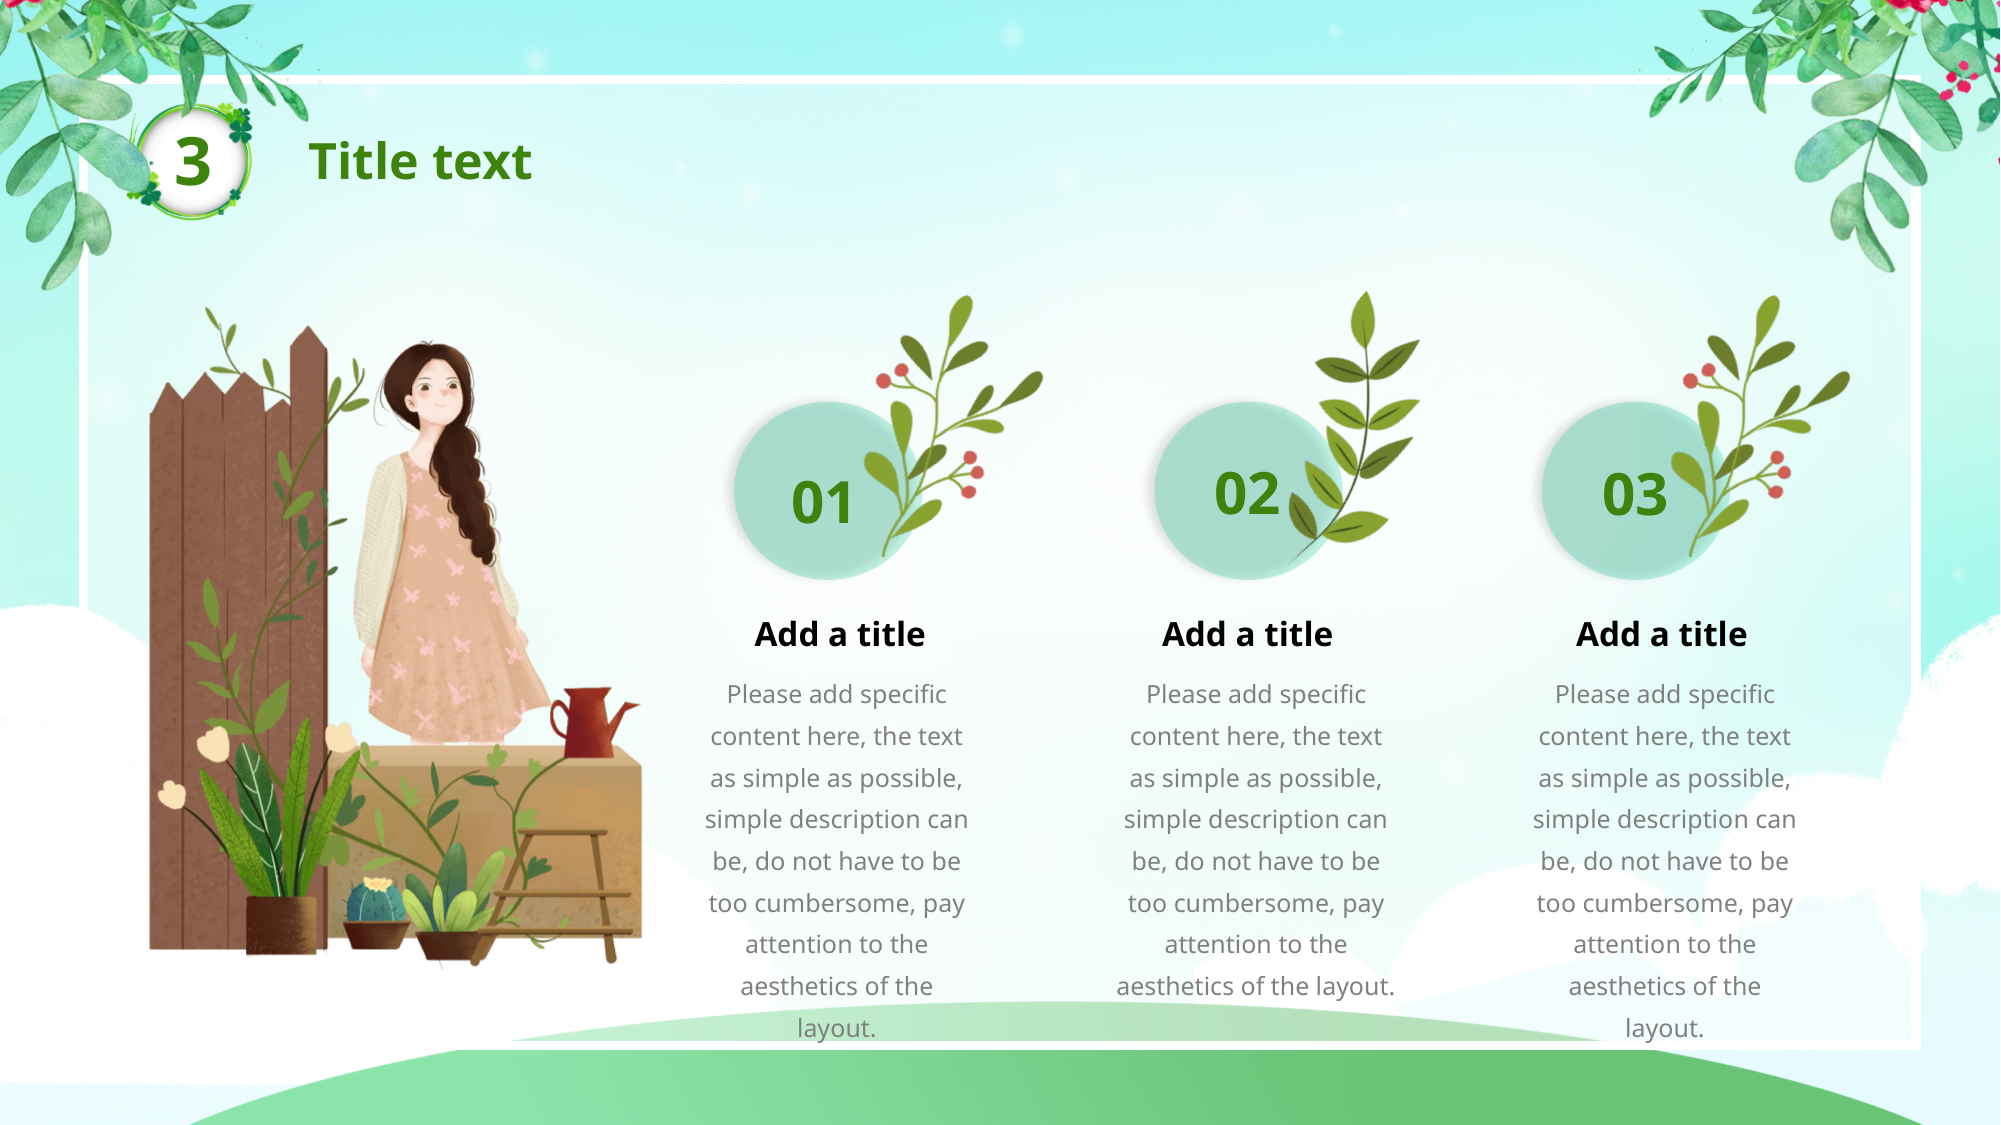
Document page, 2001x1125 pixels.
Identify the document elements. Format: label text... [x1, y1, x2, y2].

text_box Please add specific content here, the text as simple as possible, simple description can be, do not have to be too cumbersome, pay attention to the aesthetics of the layout. [683, 659, 991, 1050]
text_box Title text [321, 119, 624, 200]
text_box [732, 406, 903, 581]
text_box [1540, 407, 1712, 581]
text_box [1565, 436, 1649, 530]
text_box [1168, 448, 1257, 535]
text_box Add a title [1561, 605, 1763, 659]
text_box [1153, 400, 1286, 581]
text_box Please add specific content here, the text as simple as possible, simple description can be, do not have to be too cumbersome, pay attention to the aesthetics of the layout. [1511, 659, 1819, 1050]
text_box Add a title [739, 605, 942, 659]
text_box Please add specific content here, the text as simple as possible, simple description can be, do not have to be too cumbersome, pay attention to the aesthetics of the layout. [1100, 659, 1413, 1009]
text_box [754, 444, 895, 539]
picture [0, 0, 2000, 1125]
text_box Add a title [1147, 605, 1349, 659]
